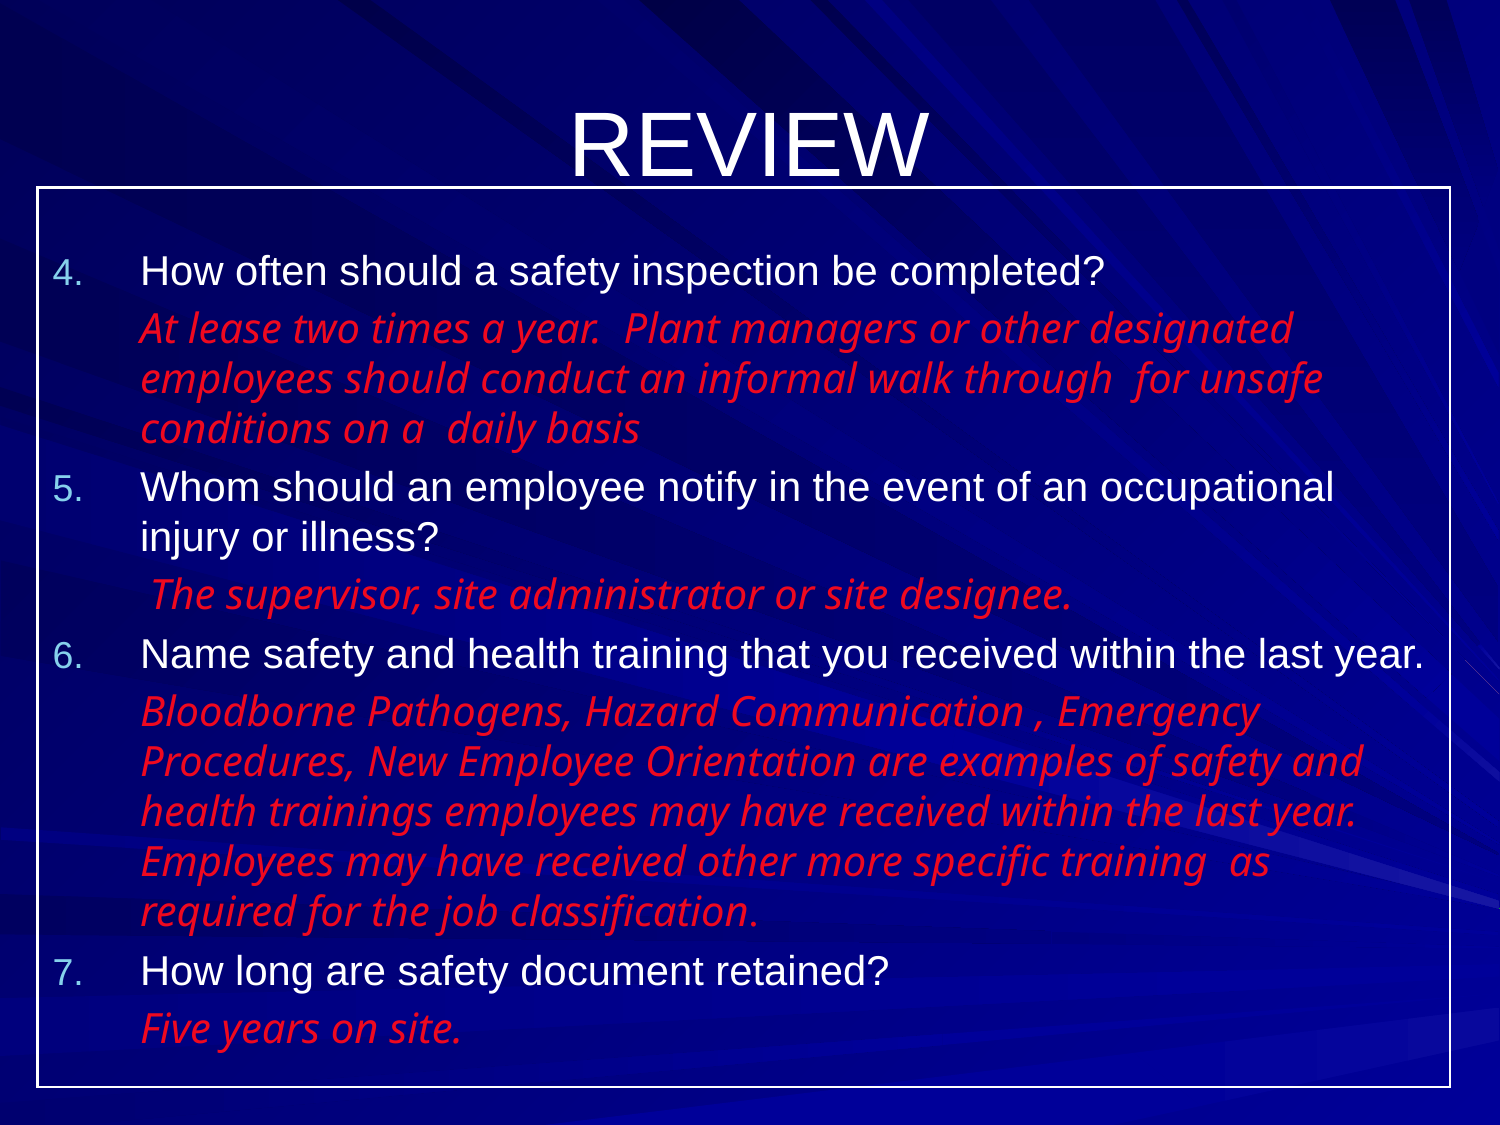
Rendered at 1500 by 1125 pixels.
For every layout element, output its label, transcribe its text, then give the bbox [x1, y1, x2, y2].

title REVIEW [75, 45, 1425, 187]
list How often should a safety inspection be completed? At lease two times a year. Plant managers or other designated employees should conduct an informal walk through for unsafe conditions on a daily basis Whom should an employee notify in the event of an occupational injury or illness? The supervisor, site administrator or site designee. Name safety and health training that you received within the last year. Bloodborne Pathogens, Hazard Communication , Emergency Procedures, New Employee Orientation are examples of safety and health trainings employees may have received within the last year. Employees may have received other more specific training as required for the job classification. How long are safety document retained? Five years on site. [37, 187, 1450, 1088]
